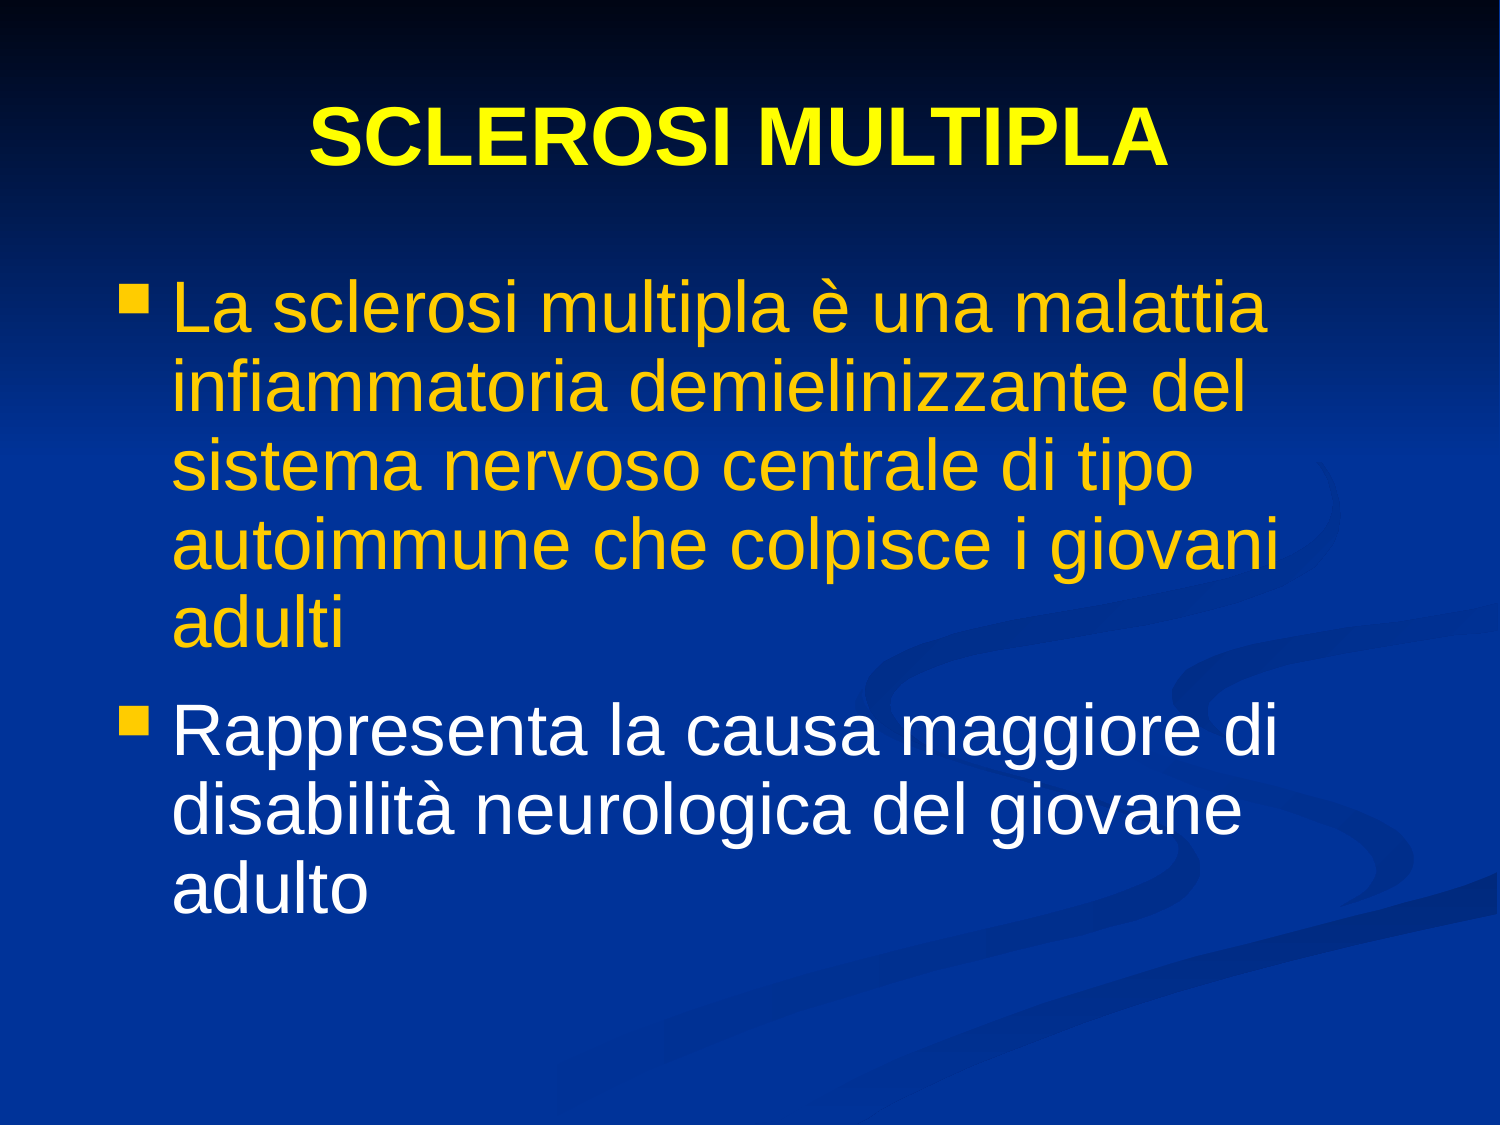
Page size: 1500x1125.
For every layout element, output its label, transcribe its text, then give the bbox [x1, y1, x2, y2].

title SCLEROSI MULTIPLA [246, 82, 1254, 183]
list La sclerosi multipla è una malattia infiammatoria demielinizzante del sistema nervoso centrale di tipo autoimmune che colpisce i giovani adulti Rappresenta la causa maggiore di disabilità neurologica del giovane adulto [99, 262, 1413, 963]
